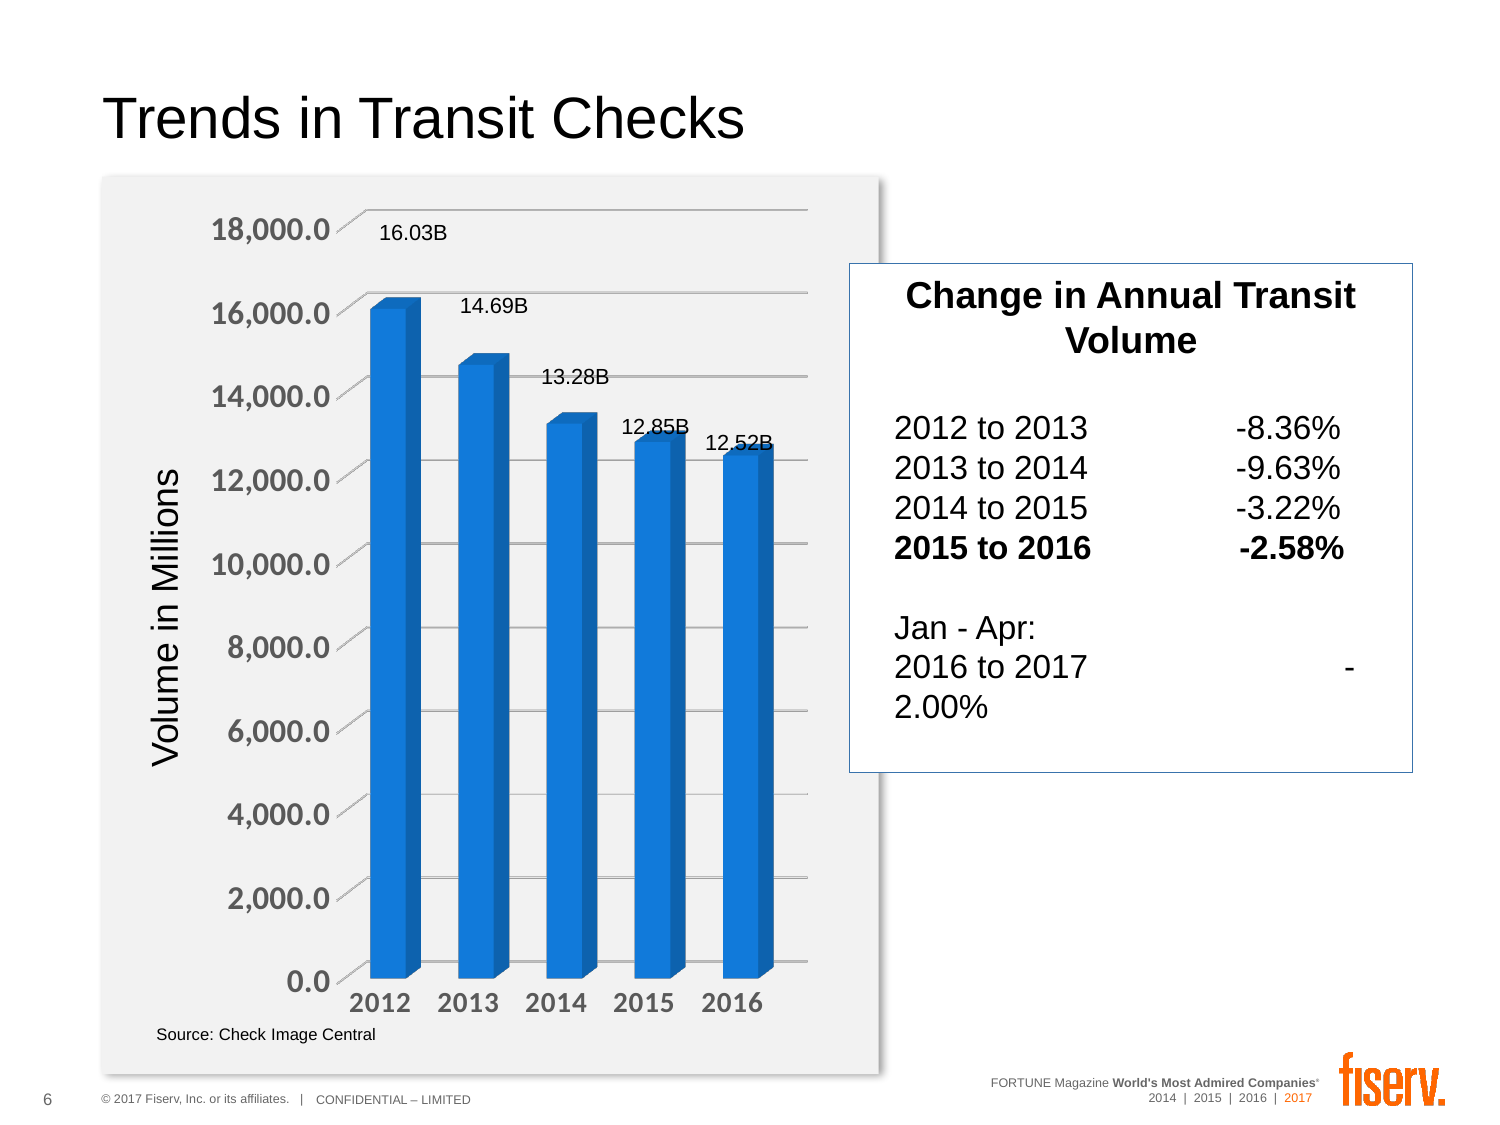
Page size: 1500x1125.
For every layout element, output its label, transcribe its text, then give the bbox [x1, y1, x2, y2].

text_box [101, 176, 880, 1075]
text_box Change in Annual Transit Volume 2012 to 2013 -8.36% 2013 to 2014 -9.63% 2014 to 2015 -3.22% 2015 to 2016 -2.58% Jan - Apr: 2016 to 2017 -2.00% [849, 263, 1413, 773]
chart [197, 192, 821, 1037]
slide_number 6 [0, 1075, 68, 1123]
title Trends in Transit Checks [87, 15, 1500, 159]
text_box Source: Check Image Central [141, 1016, 392, 1052]
text_box Volume in Millions [133, 277, 193, 783]
picture [1339, 1052, 1445, 1106]
